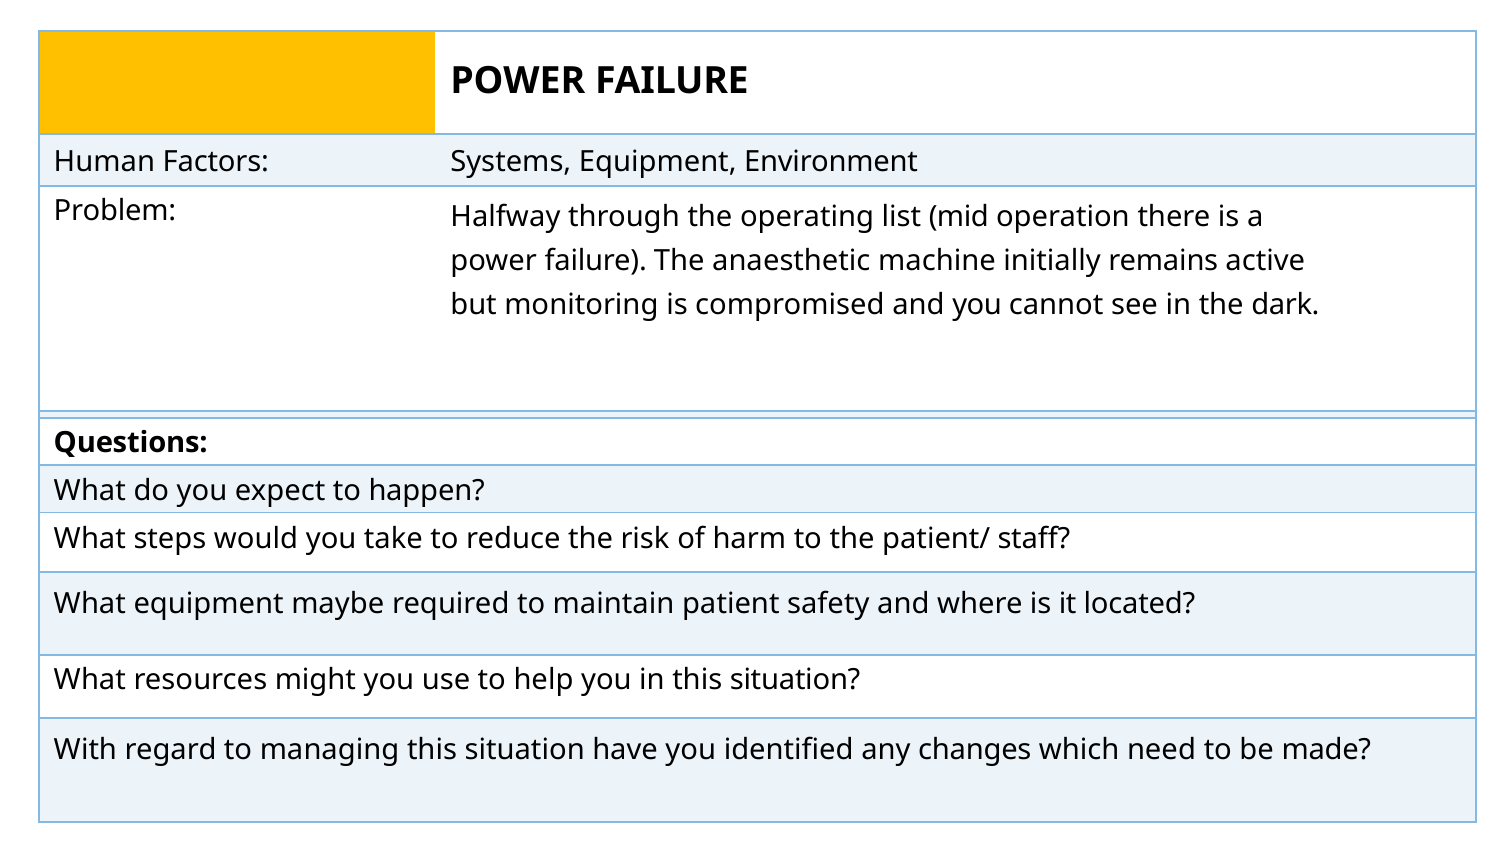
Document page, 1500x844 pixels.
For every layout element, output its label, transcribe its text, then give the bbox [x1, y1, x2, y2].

table_cell Halfway through the operating list (mid operation there is a power failure). The anaesthetic machine initially remains active but monitoring is compromised and you cannot see in the dark. [435, 187, 1475, 410]
table_cell What resources might you use to help you in this situation? [40, 656, 1475, 717]
table_cell Human Factors: [40, 135, 435, 185]
table_cell What equipment maybe required to maintain patient safety and where is it located? [40, 573, 1475, 654]
table_cell What do you expect to happen? [40, 466, 1475, 512]
table_cell [40, 412, 1475, 417]
table_cell Systems, Equipment, Environment [435, 135, 1475, 185]
table_cell Problem: [40, 187, 435, 410]
table_cell What steps would you take to reduce the risk of harm to the patient/ staff? [40, 513, 1475, 571]
table_cell With regard to managing this situation have you identified any changes which need to be made? [40, 719, 1475, 821]
table_header [40, 32, 435, 133]
table_header POWER FAILURE [435, 32, 1475, 133]
table_cell Questions: [40, 419, 1475, 464]
